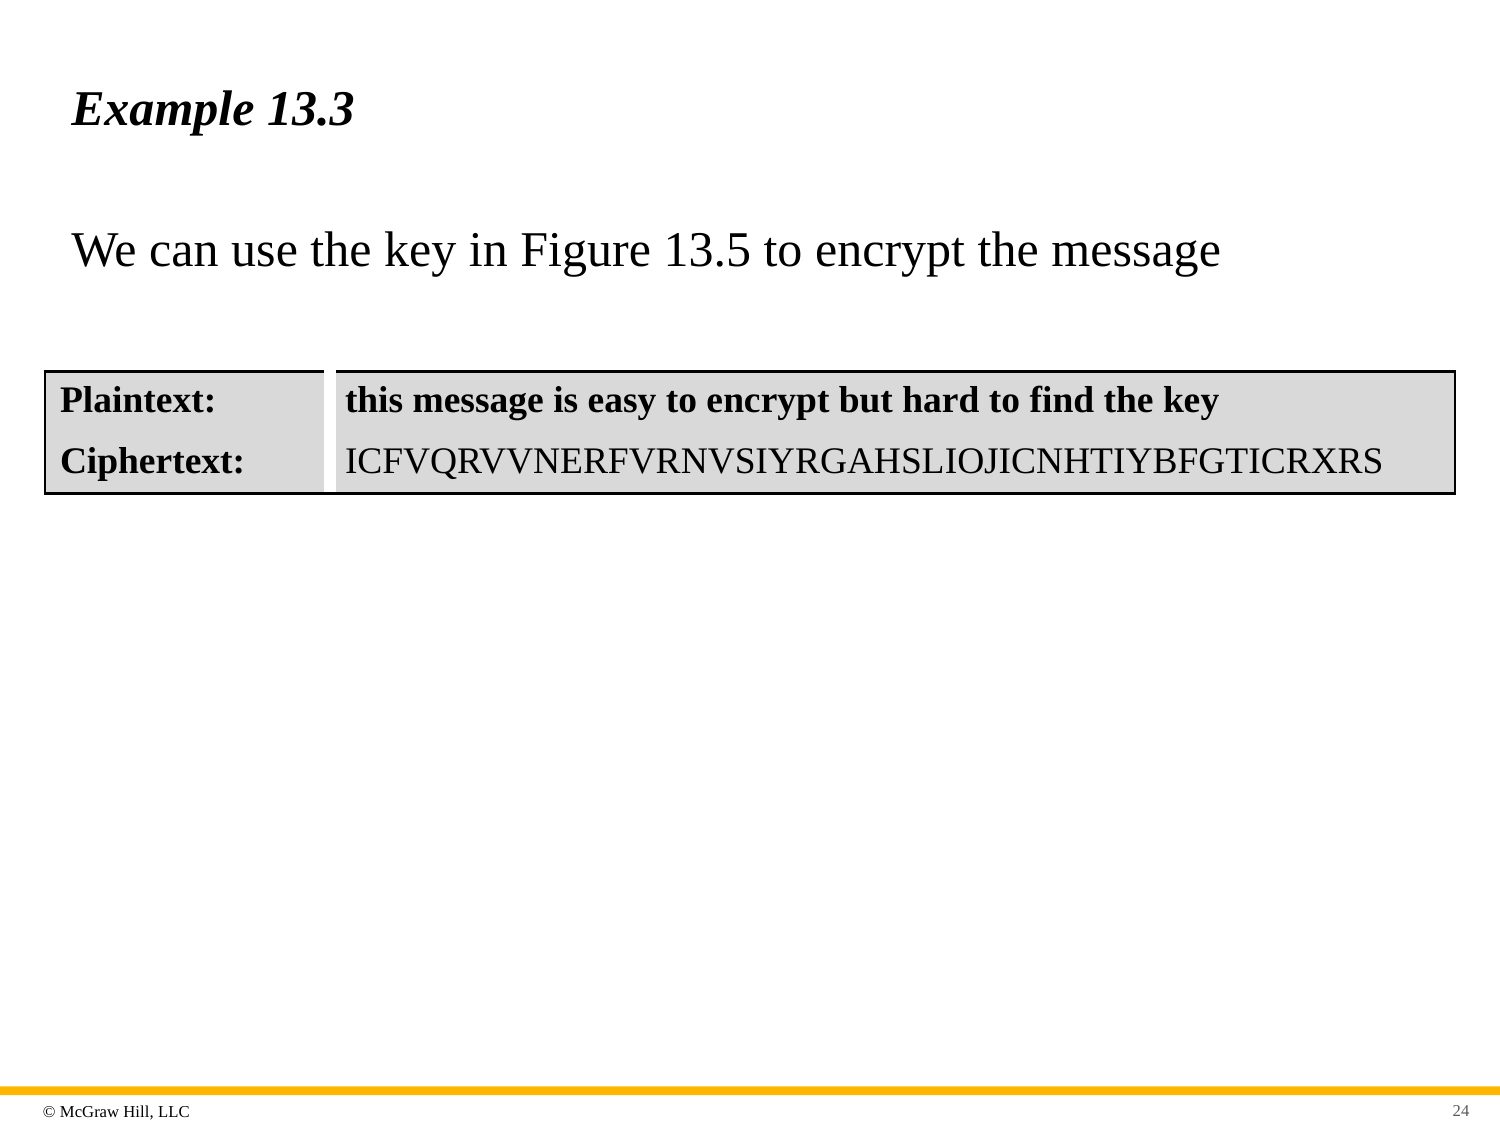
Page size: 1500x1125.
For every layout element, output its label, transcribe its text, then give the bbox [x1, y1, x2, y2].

slide_number 24 [1418, 1096, 1477, 1123]
title Example 13.3 [56, 50, 1444, 162]
table_header this message is easy to encrypt but hard to find the key [336, 373, 1454, 433]
table_header Plaintext: [46, 373, 324, 433]
list We can use the key in Figure 13.5 to encrypt the message [56, 209, 1444, 321]
table_cell ICFVQRVVNERFVRNVSIYRGAHSLIOJICNHTIYBFGTICRXRS [336, 433, 1454, 492]
table_cell Ciphertext: [46, 433, 324, 492]
